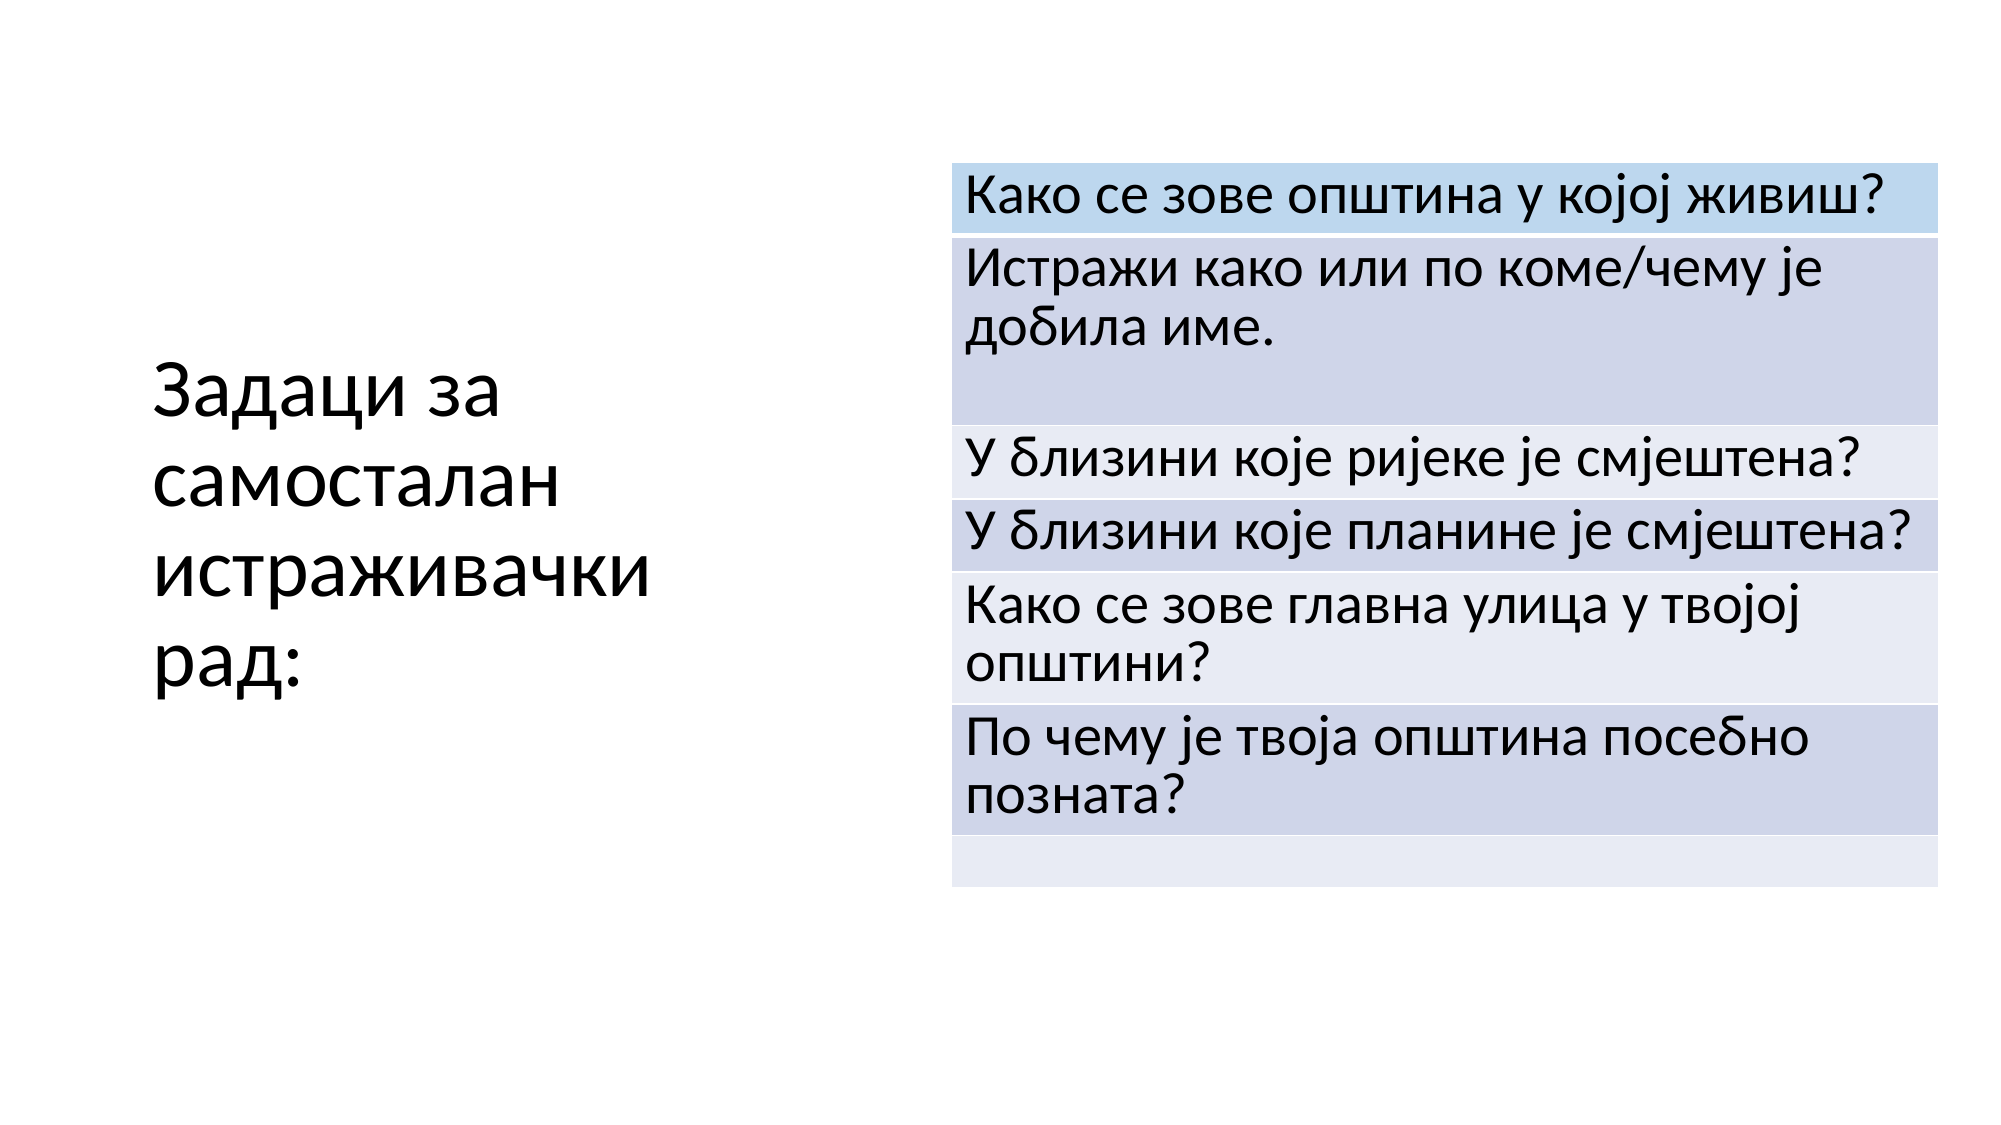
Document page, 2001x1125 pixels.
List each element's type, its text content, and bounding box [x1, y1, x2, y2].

table_cell [952, 836, 1938, 887]
list [61, 191, 907, 962]
table_cell По чему је твоја општина посебно позната? [952, 705, 1938, 835]
table_cell Како се зове главна улица у твојој општини? [952, 573, 1938, 703]
table_header Како се зове општина у којој живиш? [952, 163, 1938, 233]
table_cell Истражи како или по коме/чему је добила име. [952, 238, 1938, 425]
table_cell У близини које планине је смјештена? [952, 500, 1938, 571]
table_cell У близини које ријеке је смјештена? [952, 426, 1938, 498]
